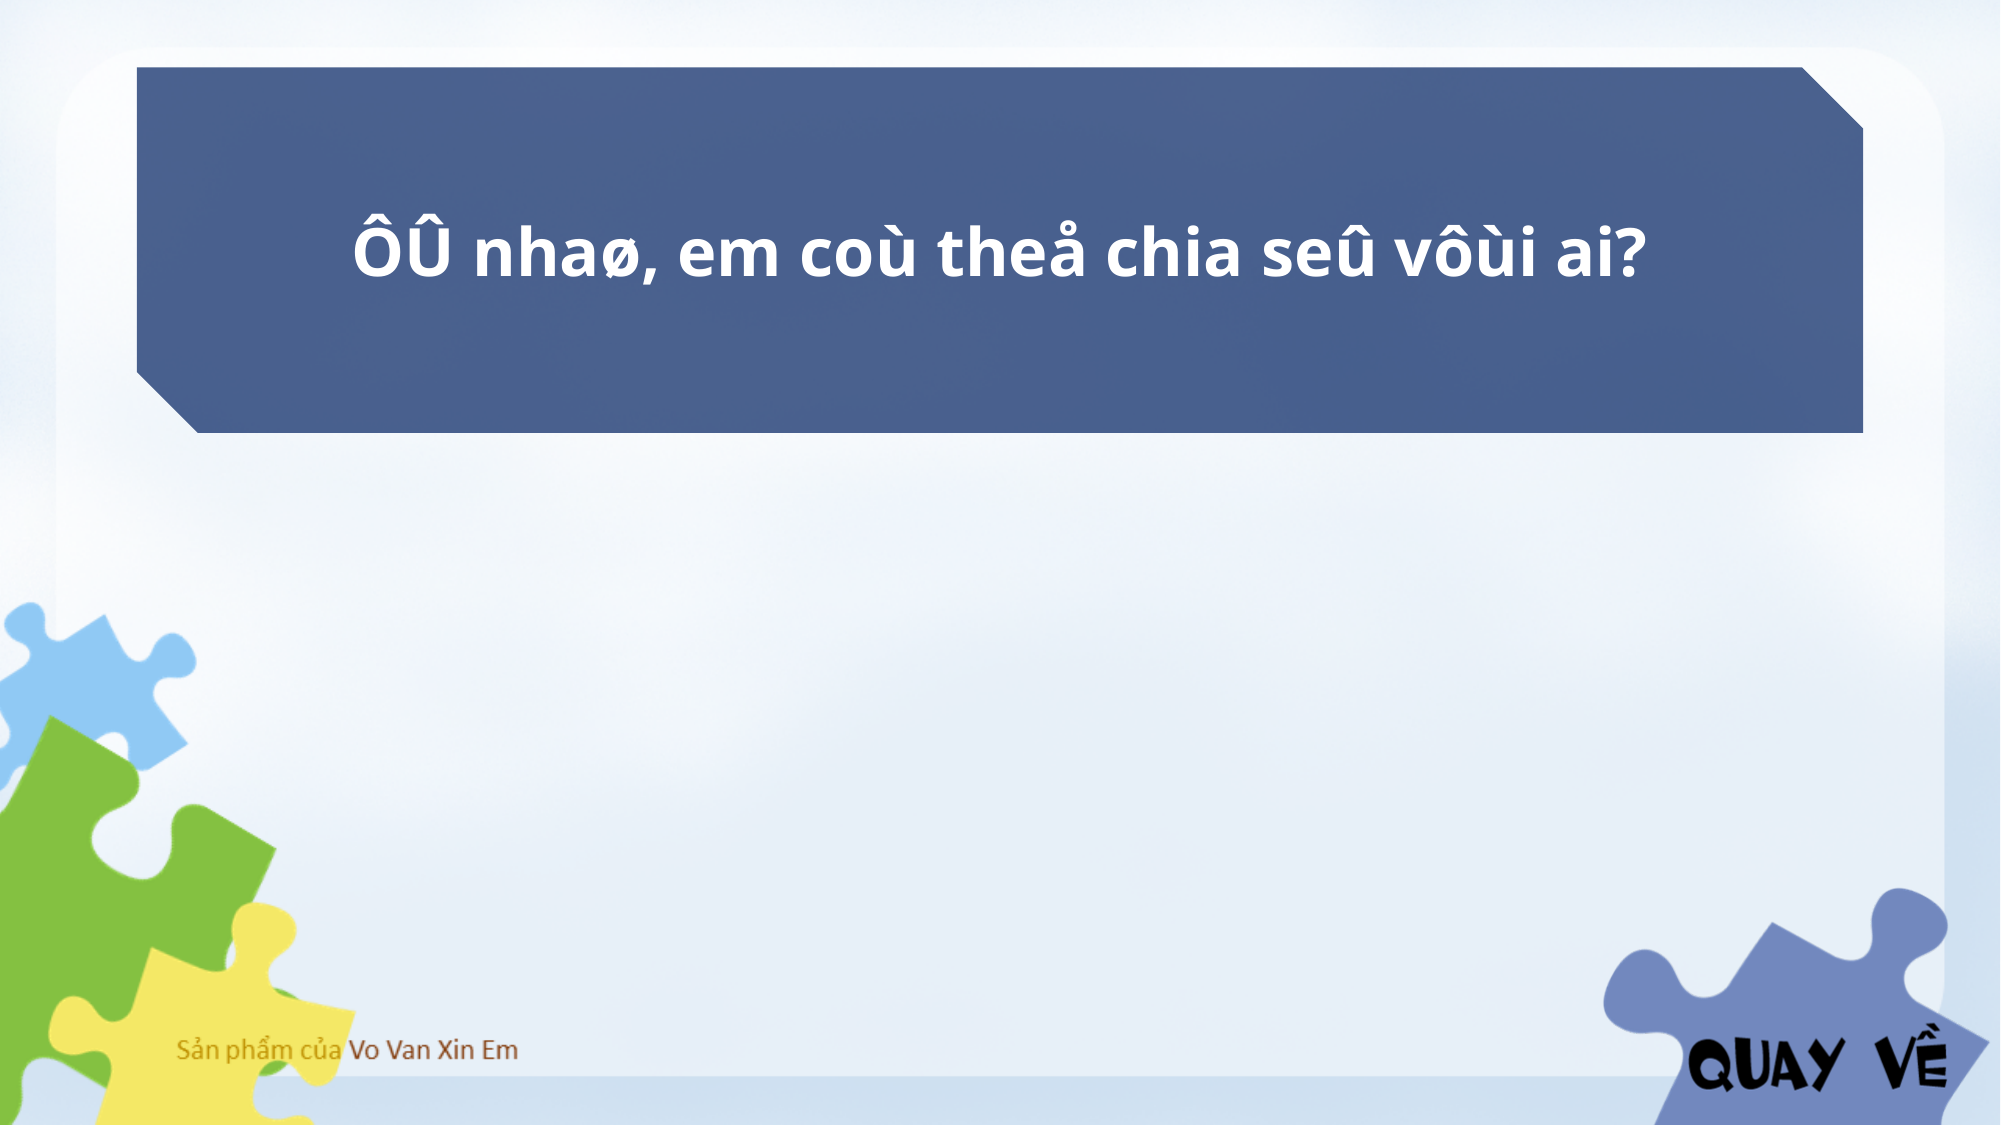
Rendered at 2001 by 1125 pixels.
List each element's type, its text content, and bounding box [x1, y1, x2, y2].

picture [0, 0, 2001, 1125]
text_box ÔÛ nhaø, em coù theå chia seû vôùi ai? [135, 66, 1865, 434]
